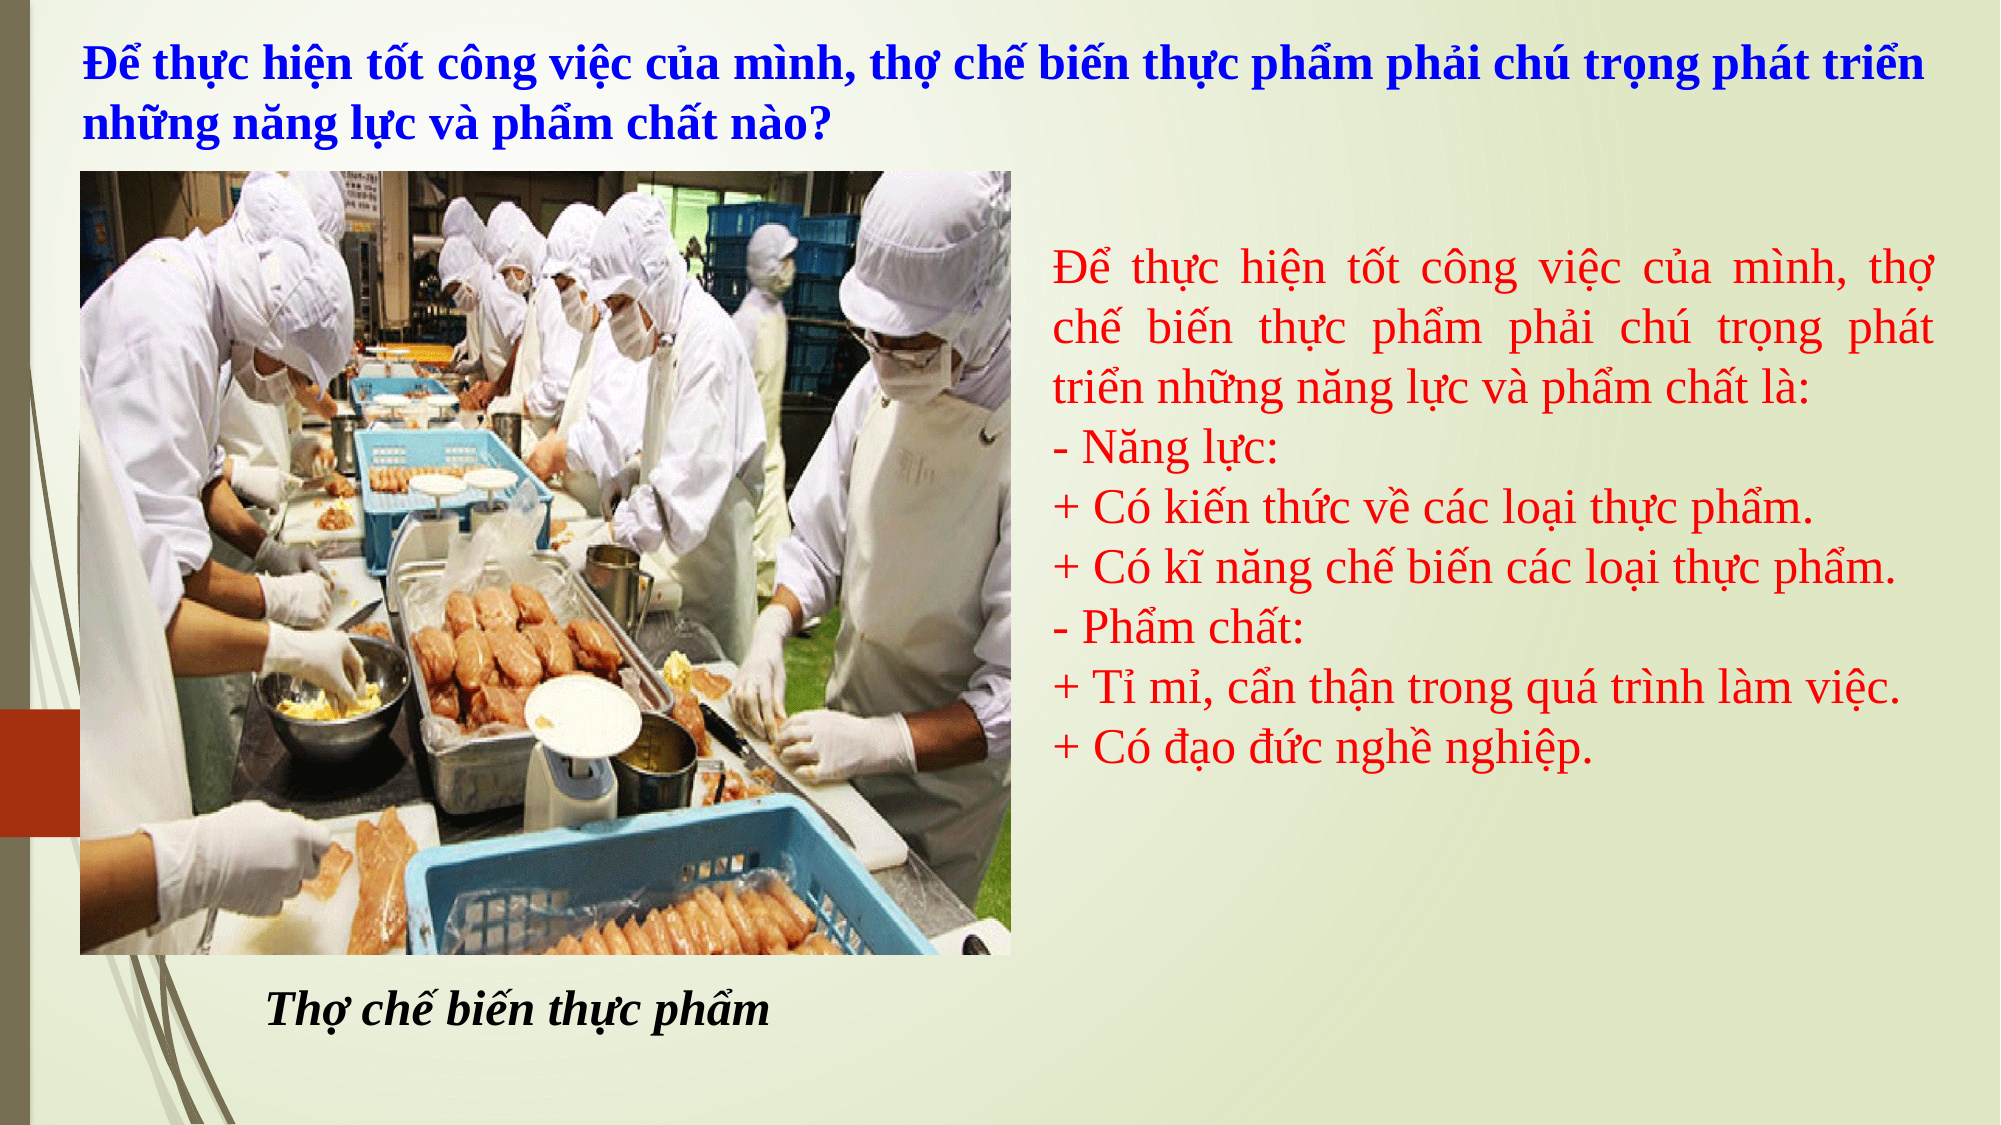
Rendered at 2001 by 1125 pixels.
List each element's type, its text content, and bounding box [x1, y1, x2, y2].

text_box Thợ chế biến thực phẩm [249, 967, 807, 1043]
text_box Để thực hiện tốt công việc của mình, thợ chế biến thực phẩm phải chú trọng phát triển những năng lực và phẩm chất là: - Năng lực: + Có kiến thức về các loại thực phẩm. + Có kĩ năng chế biến các loại thực phẩm. - Phẩm chất: + Tỉ mỉ, cẩn thận trong quá trình làm việc. + Có đạo đức nghề nghiệp. [1032, 226, 1955, 782]
picture [80, 171, 1012, 956]
text_box Để thực hiện tốt công việc của mình, thợ chế biến thực phẩm phải chú trọng phát triển những năng lực và phẩm chất nào? [67, 22, 1955, 158]
